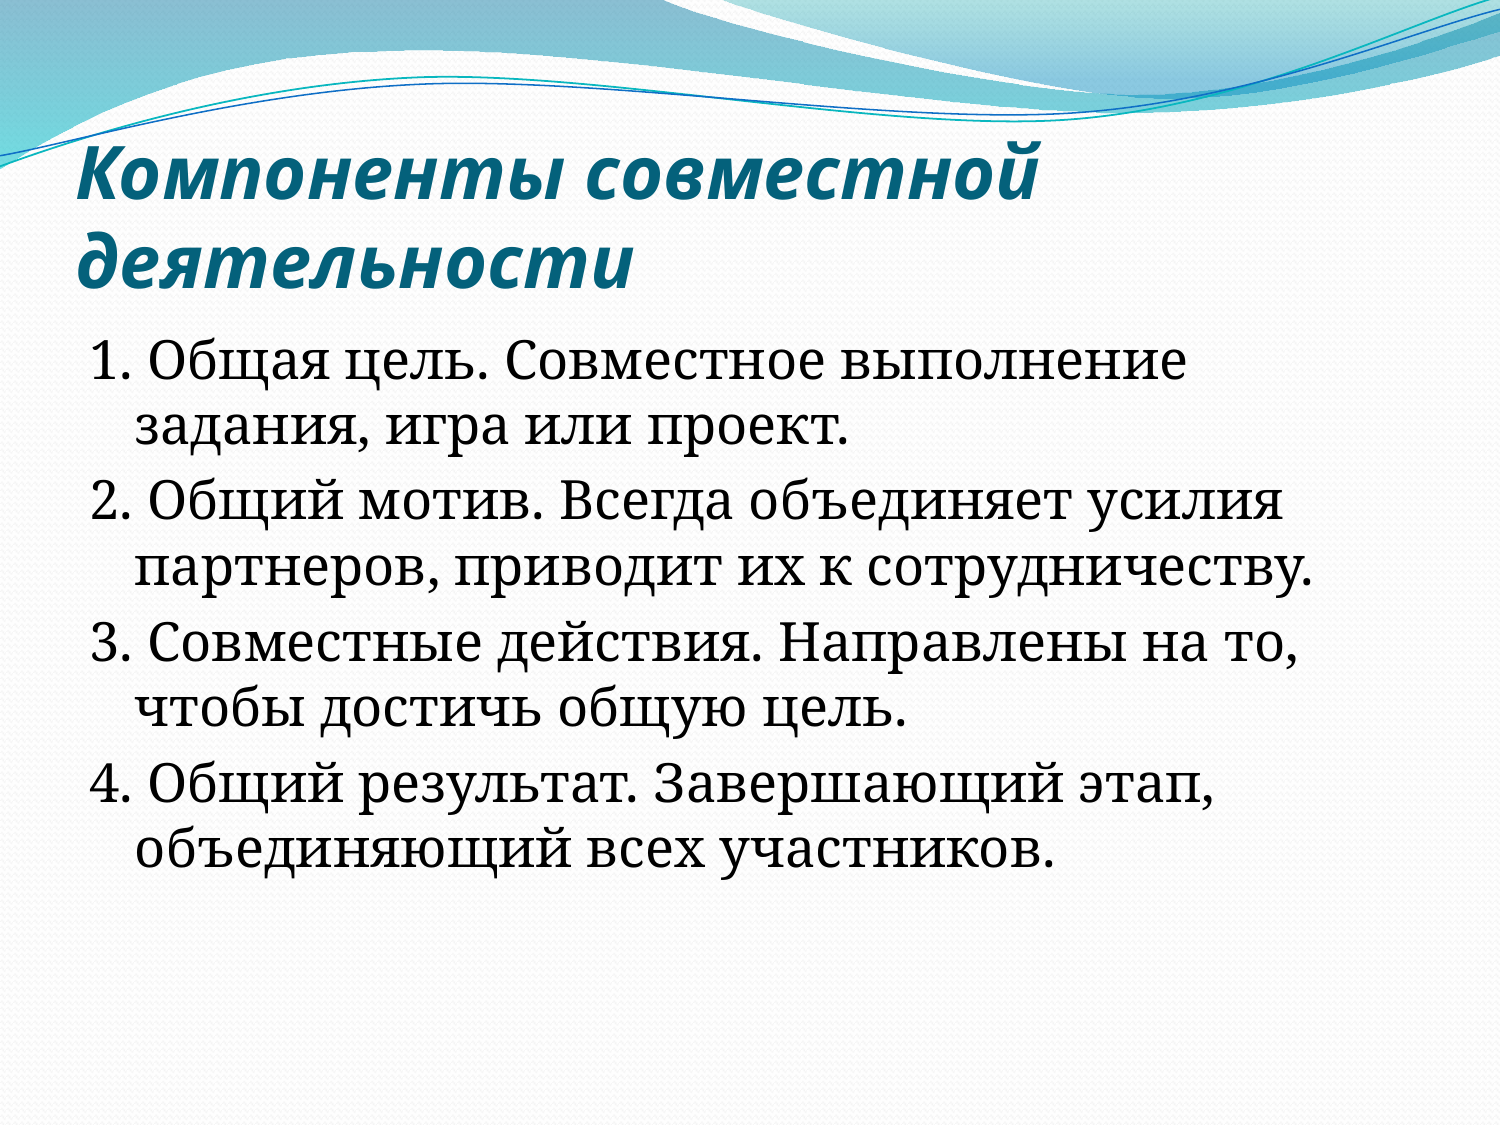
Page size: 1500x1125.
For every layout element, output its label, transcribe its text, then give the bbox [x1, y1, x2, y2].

title Компоненты совместной деятельности [75, 115, 1425, 303]
list 1. Общая цель. Совместное выполнение задания, игра или проект. 2. Общий мотив. Всегда объединяет усилия партнеров, приводит их к сотрудничеству. 3. Совместные действия. Направлены на то, чтобы достичь общую цель. 4. Общий результат. Завершающий этап, объединяющий всех участников. [75, 317, 1425, 1038]
